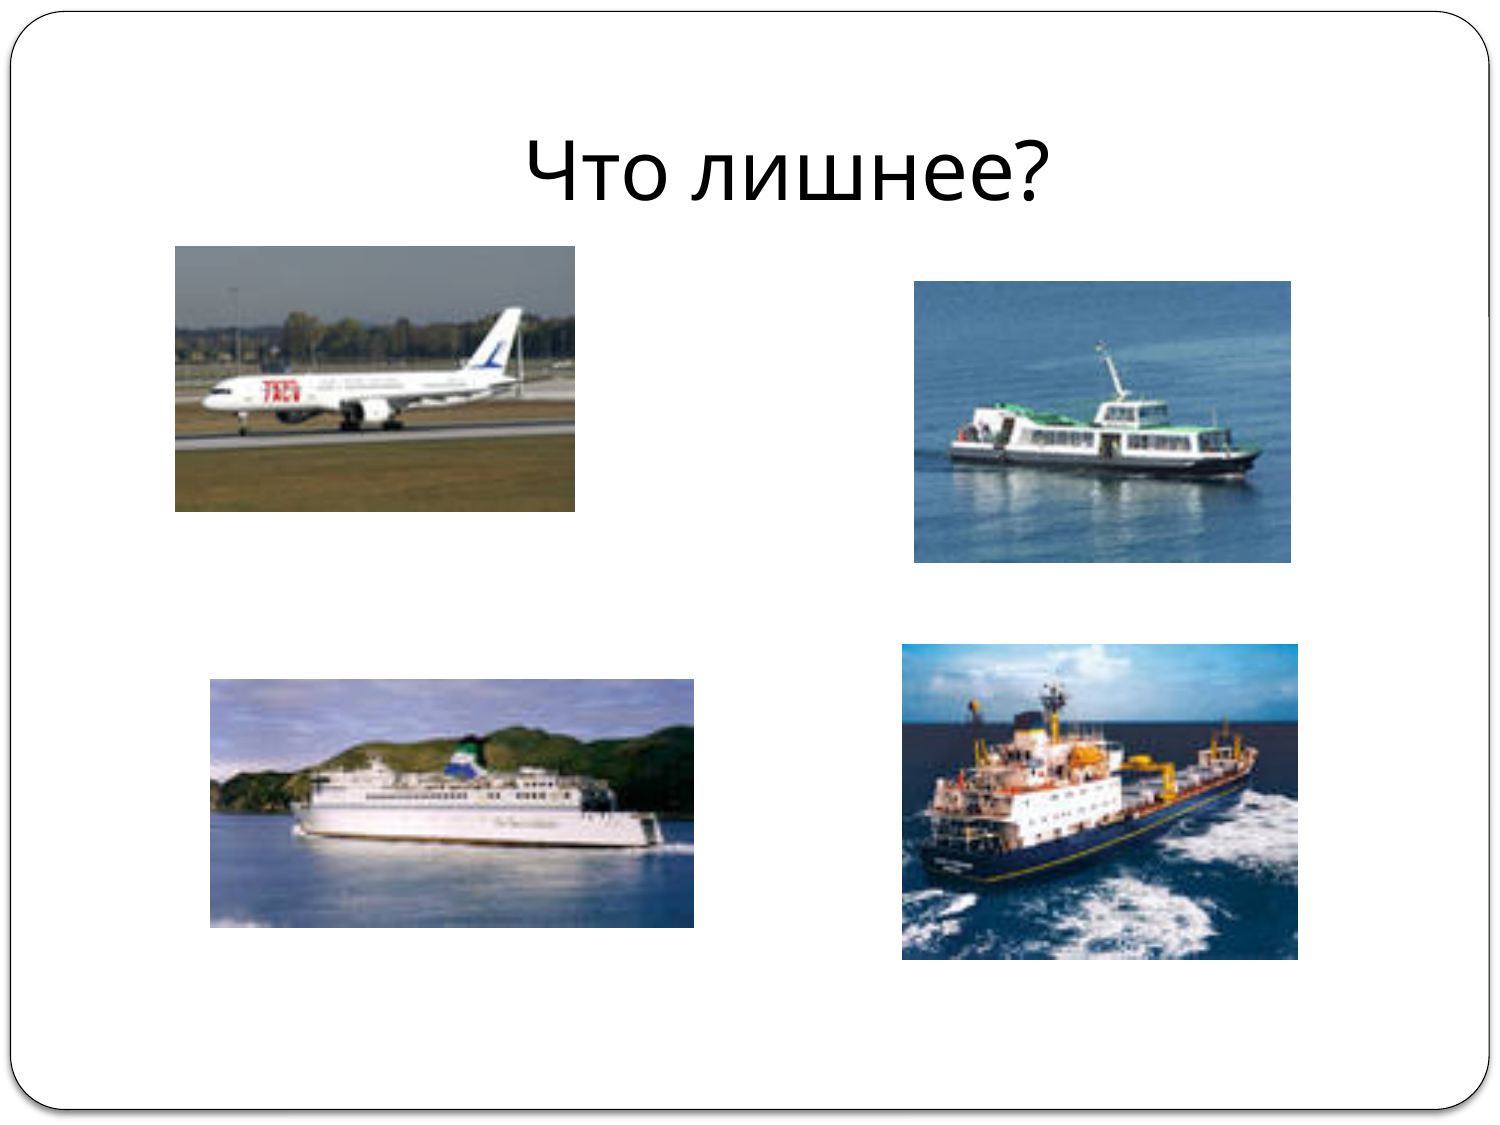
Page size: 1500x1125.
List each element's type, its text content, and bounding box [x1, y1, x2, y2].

picture [902, 644, 1298, 960]
picture [913, 280, 1291, 563]
picture [175, 245, 575, 512]
picture [210, 679, 694, 928]
title Что лишнее? [150, 45, 1425, 233]
